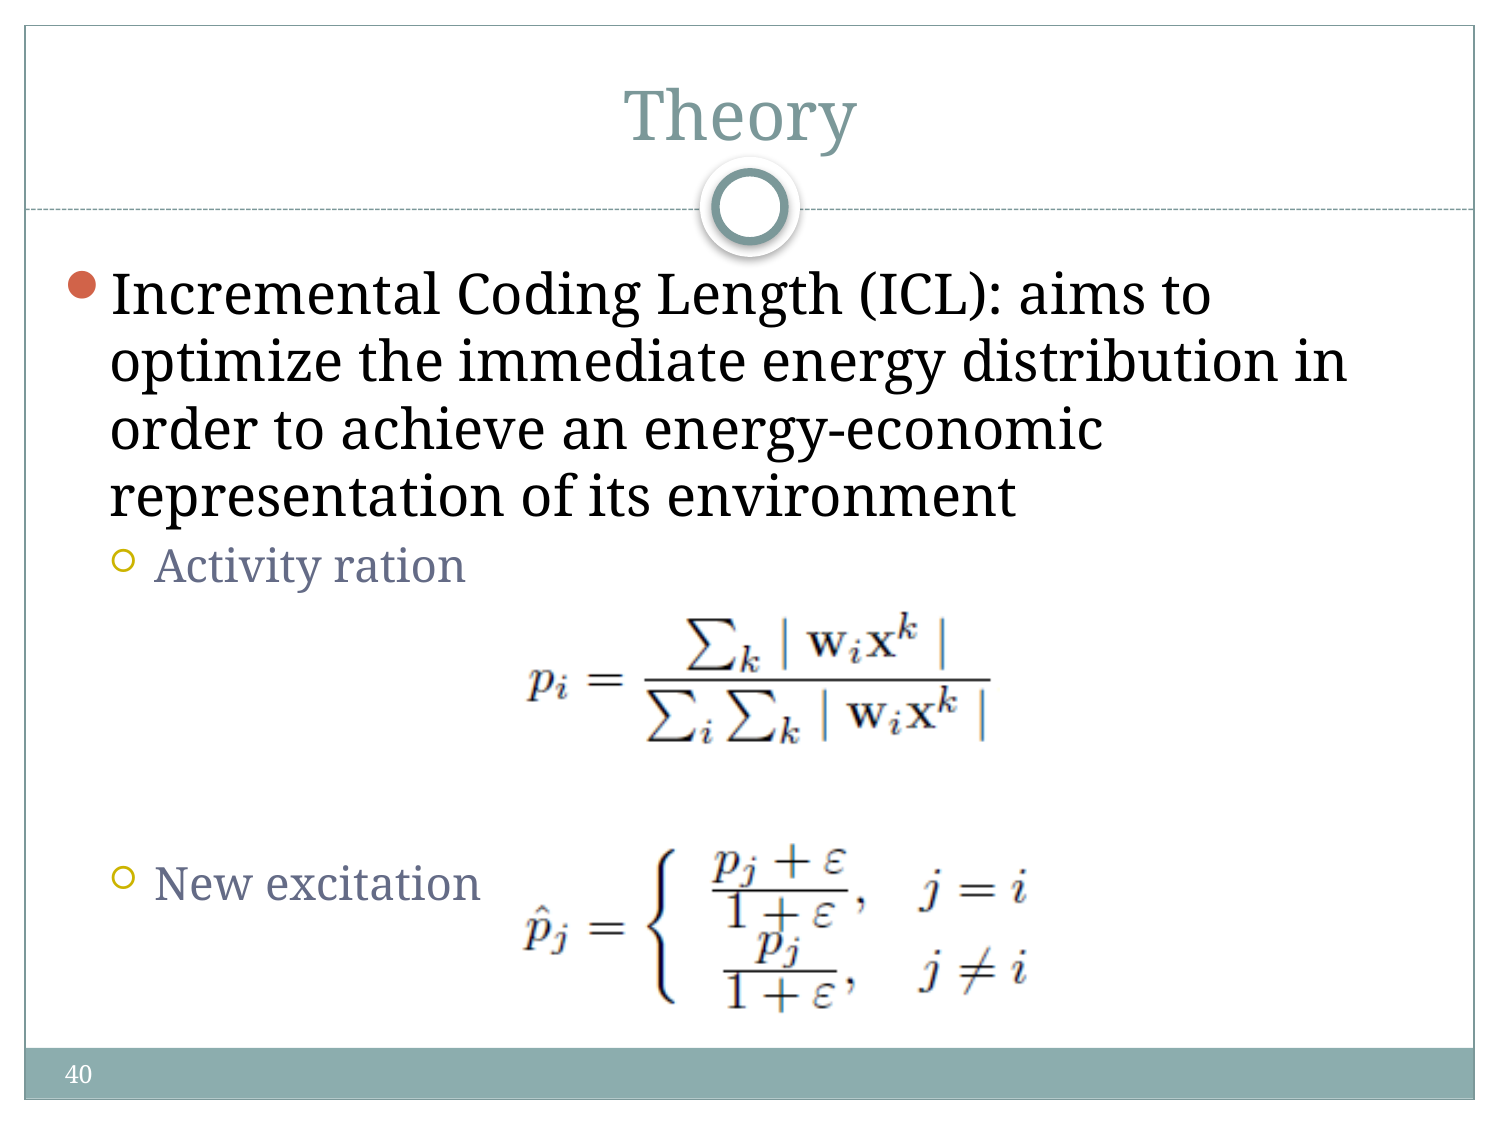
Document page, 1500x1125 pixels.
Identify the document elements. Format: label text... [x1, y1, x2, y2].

title Theory [49, 37, 1450, 162]
picture [491, 597, 1001, 762]
picture [489, 843, 1067, 1020]
footer 40 [50, 1051, 638, 1112]
list Incremental Coding Length (ICL): aims to optimize the immediate energy distribution in order to achieve an energy-economic representation of its environment Activity ration New excitation [49, 250, 1445, 1001]
